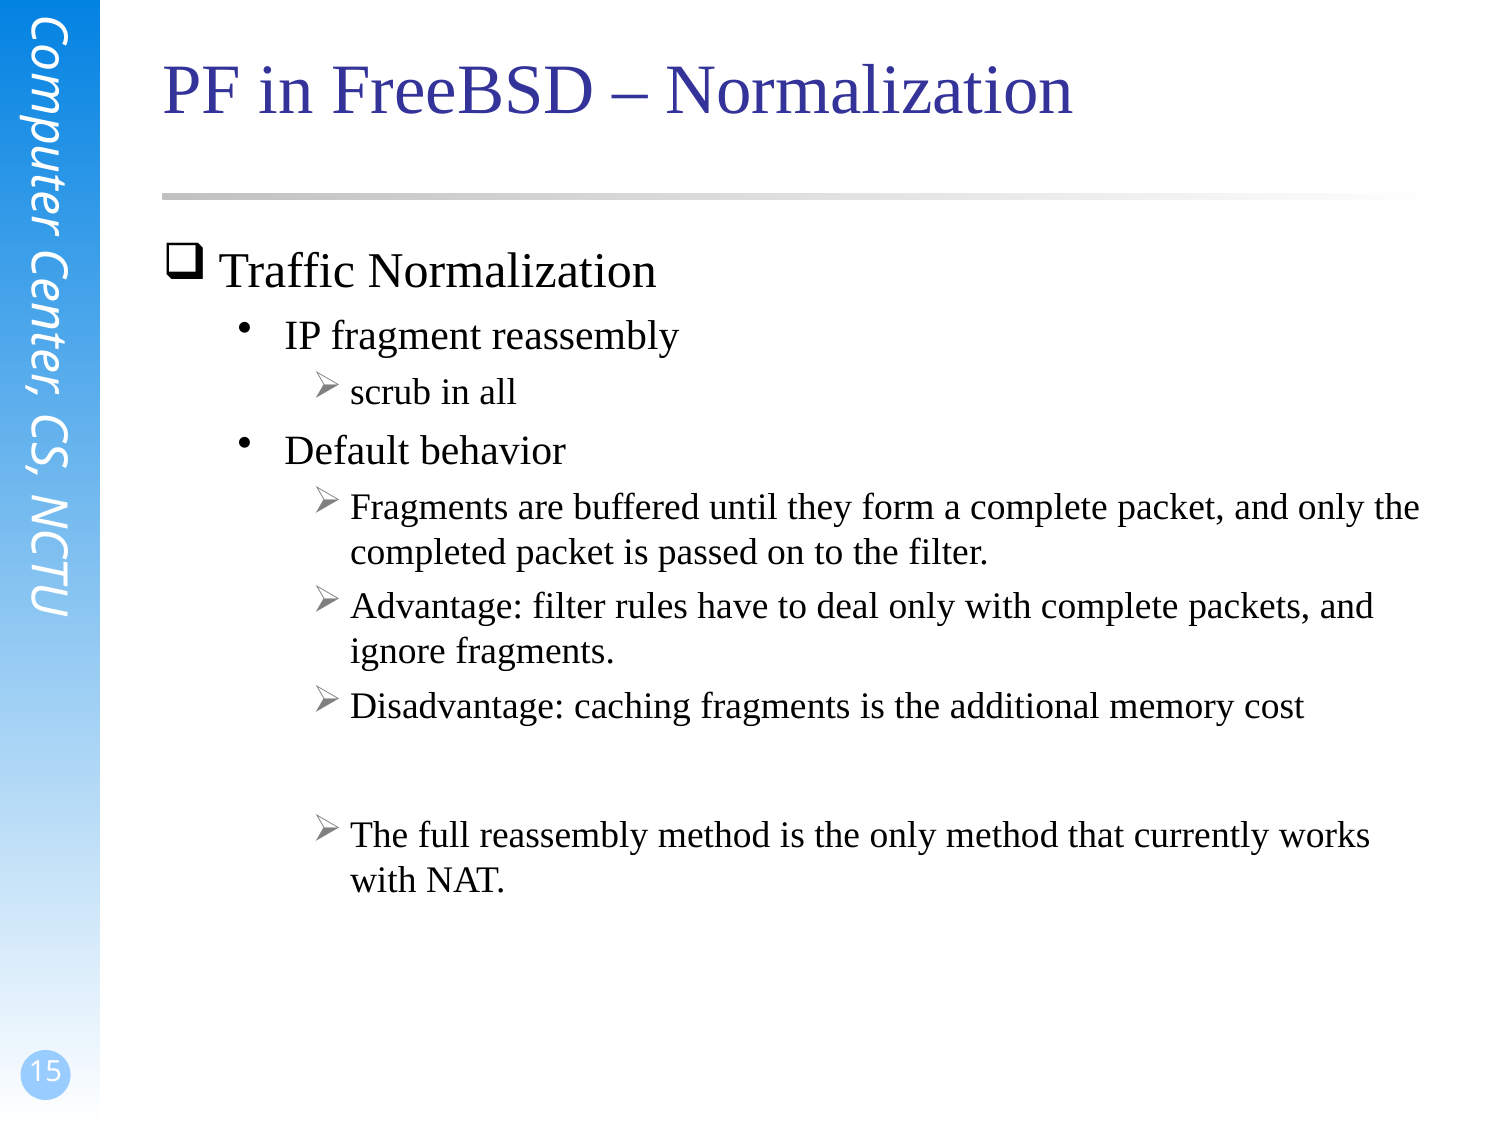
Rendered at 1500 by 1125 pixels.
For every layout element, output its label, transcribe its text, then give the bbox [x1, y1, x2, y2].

title PF in FreeBSD – Normalization [162, 42, 1438, 231]
list Traffic Normalization IP fragment reassembly scrub in all Default behavior Fragments are buffered until they form a complete packet, and only the completed packet is passed on to the filter. Advantage: filter rules have to deal only with complete packets, and ignore fragments. Disadvantage: caching fragments is the additional memory cost The full reassembly method is the only method that currently works with NAT. [162, 237, 1438, 1000]
